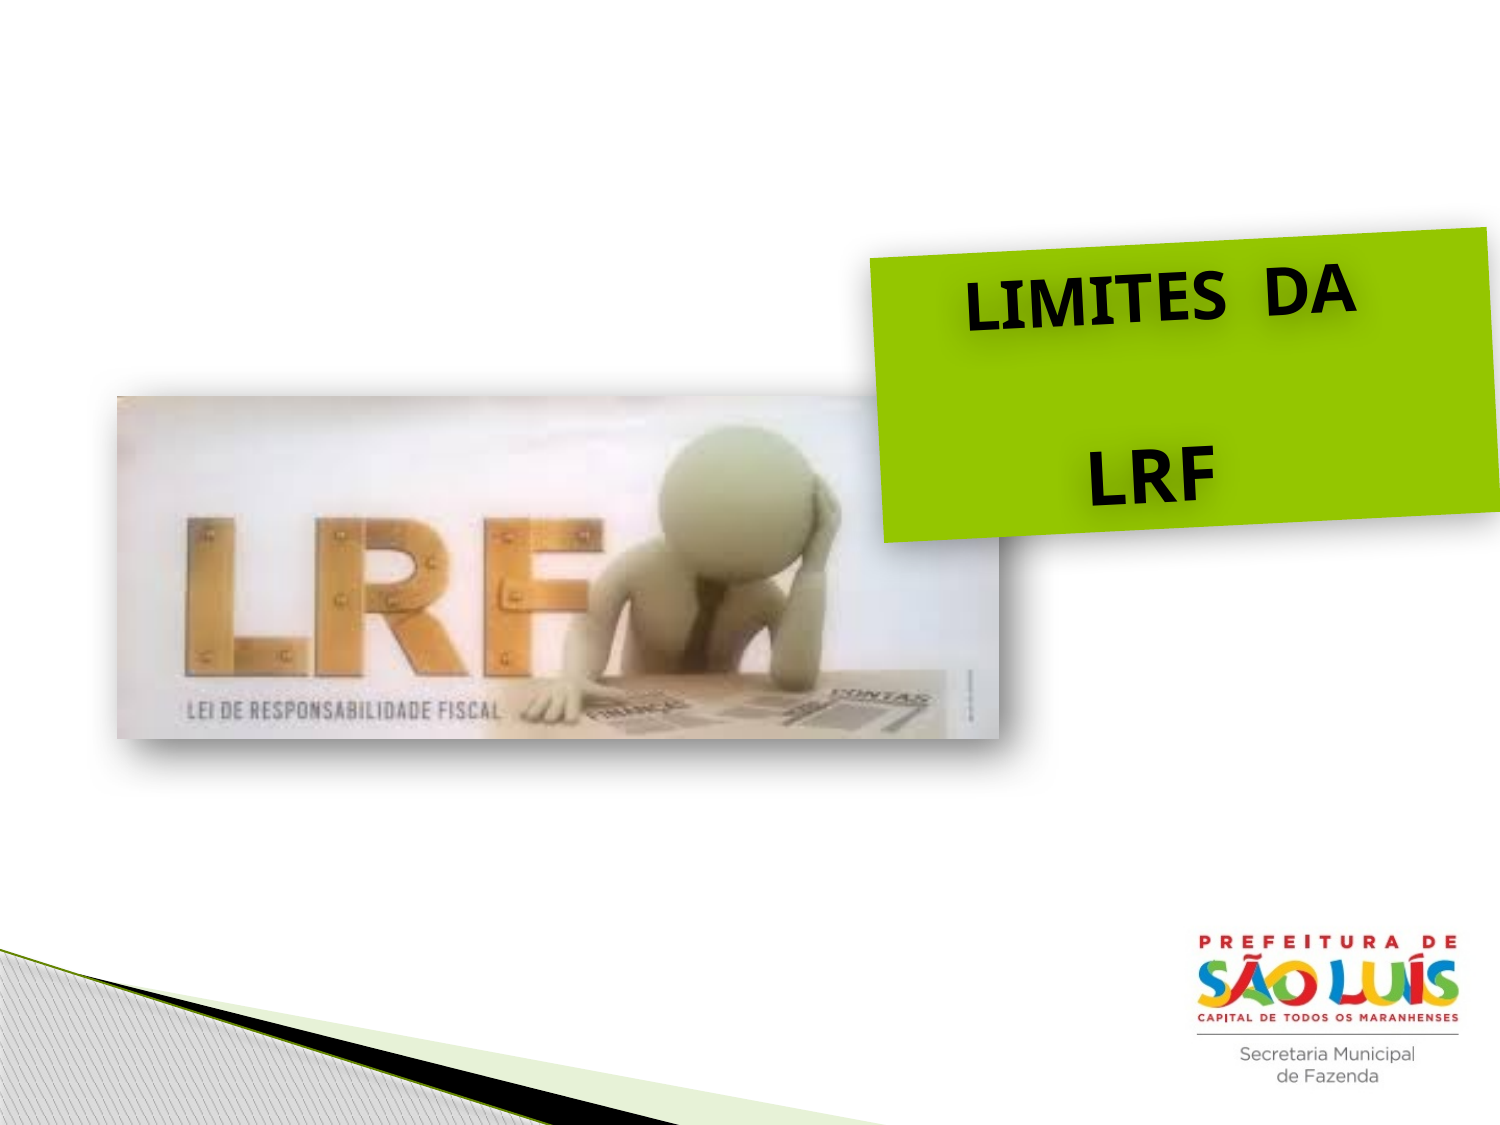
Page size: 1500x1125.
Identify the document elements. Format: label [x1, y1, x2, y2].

text_box [829, 243, 1495, 529]
picture [1174, 892, 1492, 1112]
picture [117, 396, 999, 740]
